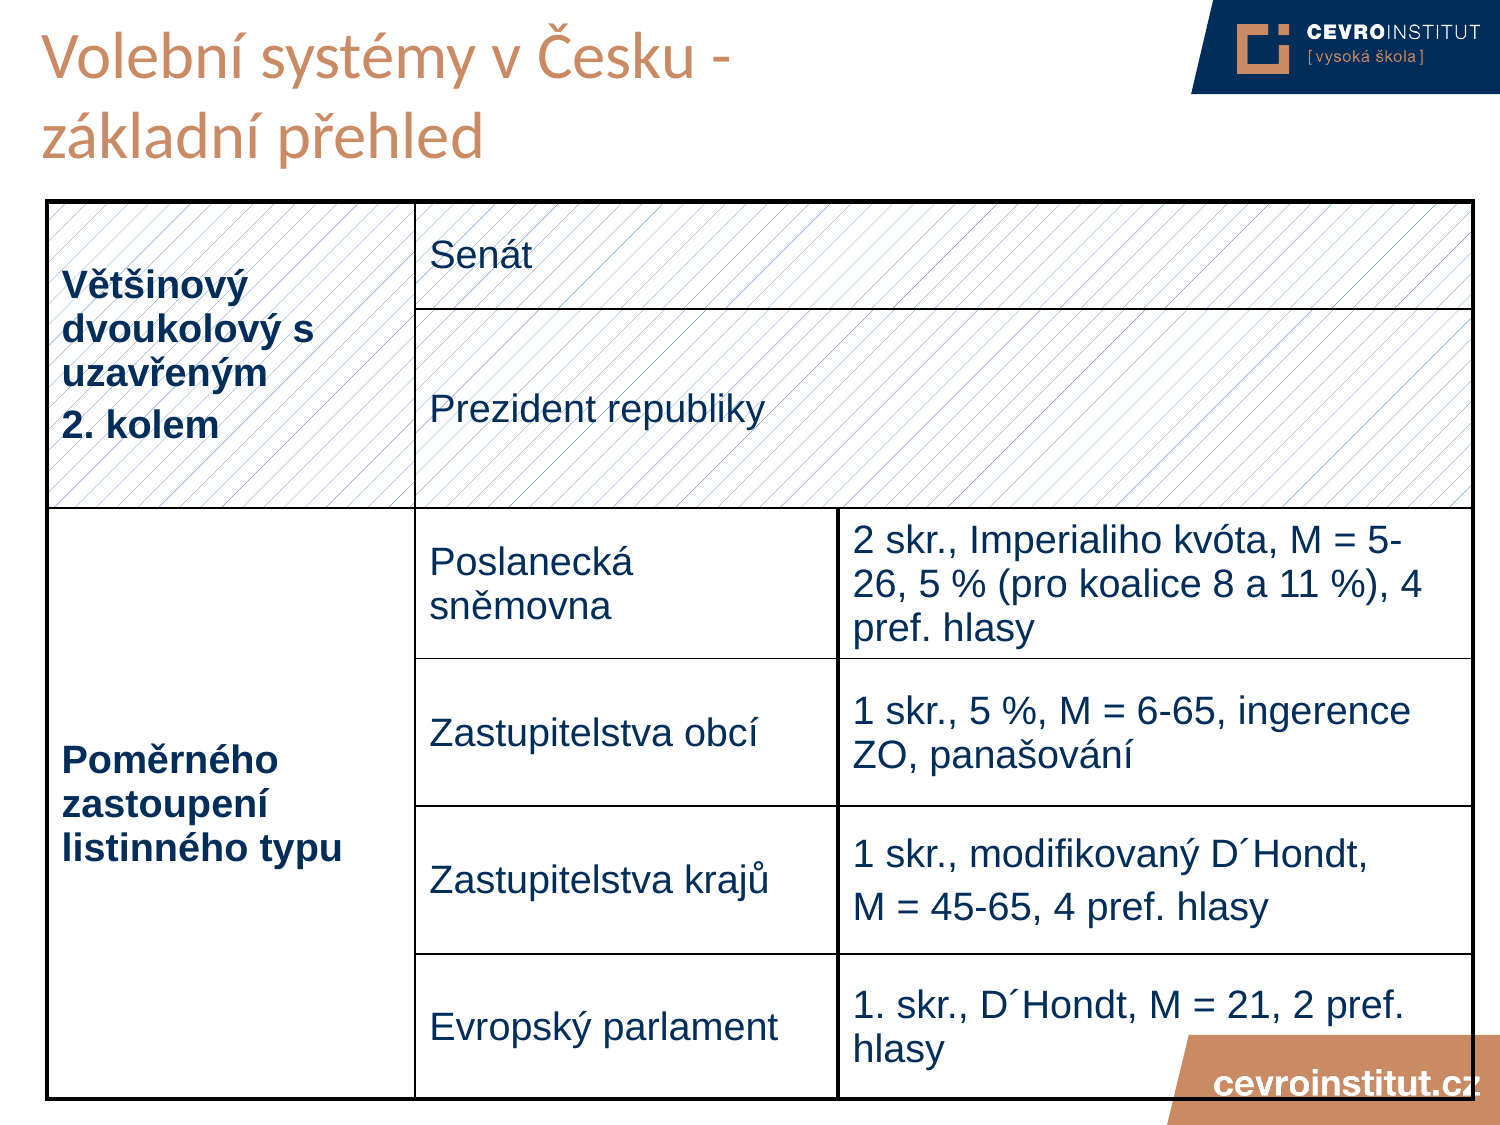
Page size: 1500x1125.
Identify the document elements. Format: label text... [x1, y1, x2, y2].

picture [1237, 24, 1480, 74]
title Volební systémy v Česku - základní přehled [0, 0, 936, 184]
table_header Senát [416, 204, 1471, 308]
table_cell 1 skr., modifikovaný D´Hondt, M = 45-65, 4 pref. hlasy [840, 807, 1471, 953]
table_cell 1 skr., 5 %, M = 6-65, ingerence ZO, panašování [840, 659, 1471, 805]
table_cell Evropský parlament [416, 955, 836, 1097]
table_cell Zastupitelstva krajů [416, 807, 836, 953]
table_cell 2 skr., Imperialiho kvóta, M = 5-26, 5 % (pro koalice 8 a 11 %), 4 pref. hlasy [840, 509, 1471, 658]
table_cell Poměrného zastoupení listinného typu [49, 509, 414, 1097]
table_cell Zastupitelstva obcí [416, 659, 836, 805]
table_cell Poslanecká sněmovna [416, 509, 836, 658]
table_header Většinový dvoukolový s uzavřeným 2. kolem [49, 204, 414, 507]
picture [1475, 1069, 1480, 1096]
table_cell 1. skr., D´Hondt, M = 21, 2 pref. hlasy [840, 955, 1471, 1097]
table_cell Prezident republiky [416, 310, 1471, 507]
